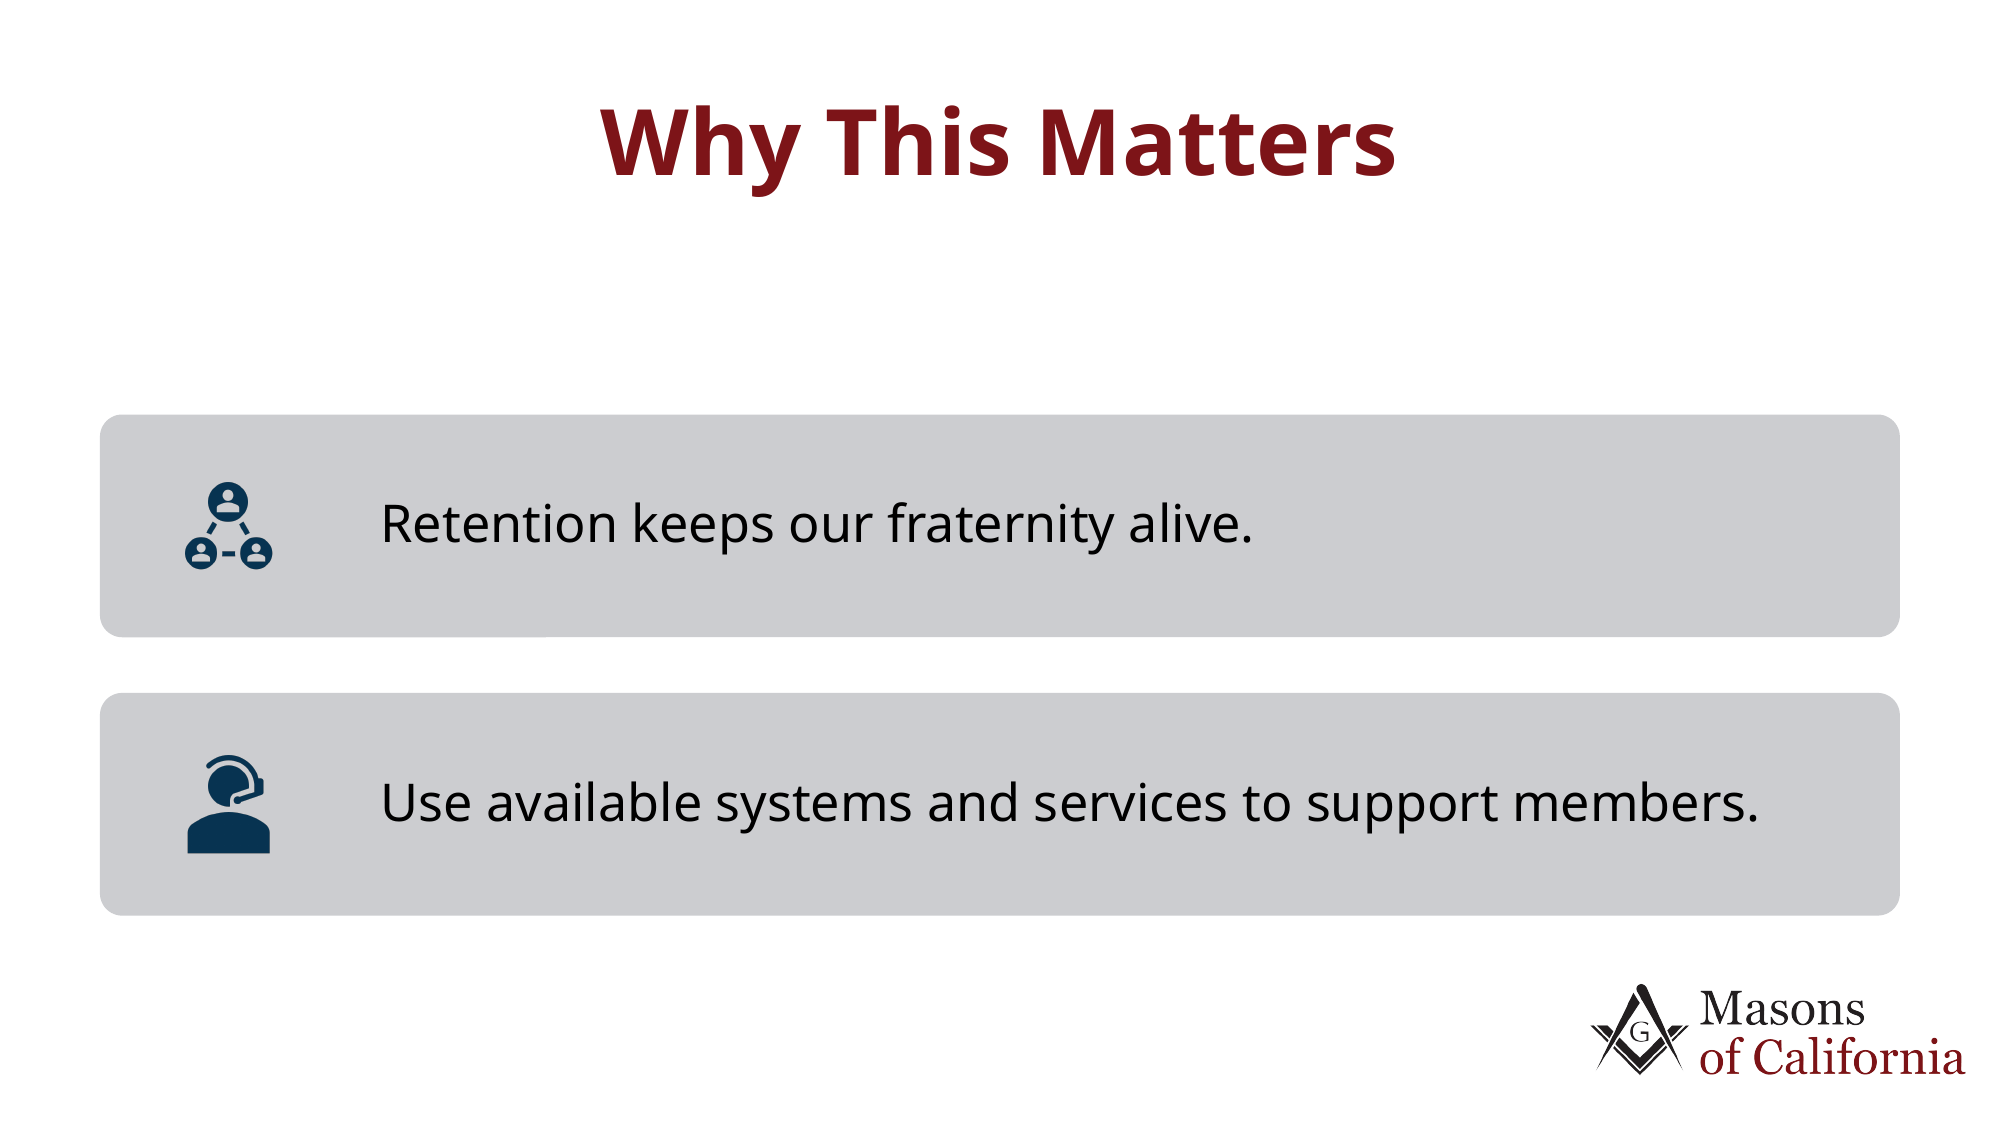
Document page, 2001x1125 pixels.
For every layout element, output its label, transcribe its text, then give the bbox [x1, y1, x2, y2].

picture [1590, 983, 1966, 1089]
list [99, 293, 1901, 1037]
title Why This Matters [99, 45, 1900, 233]
